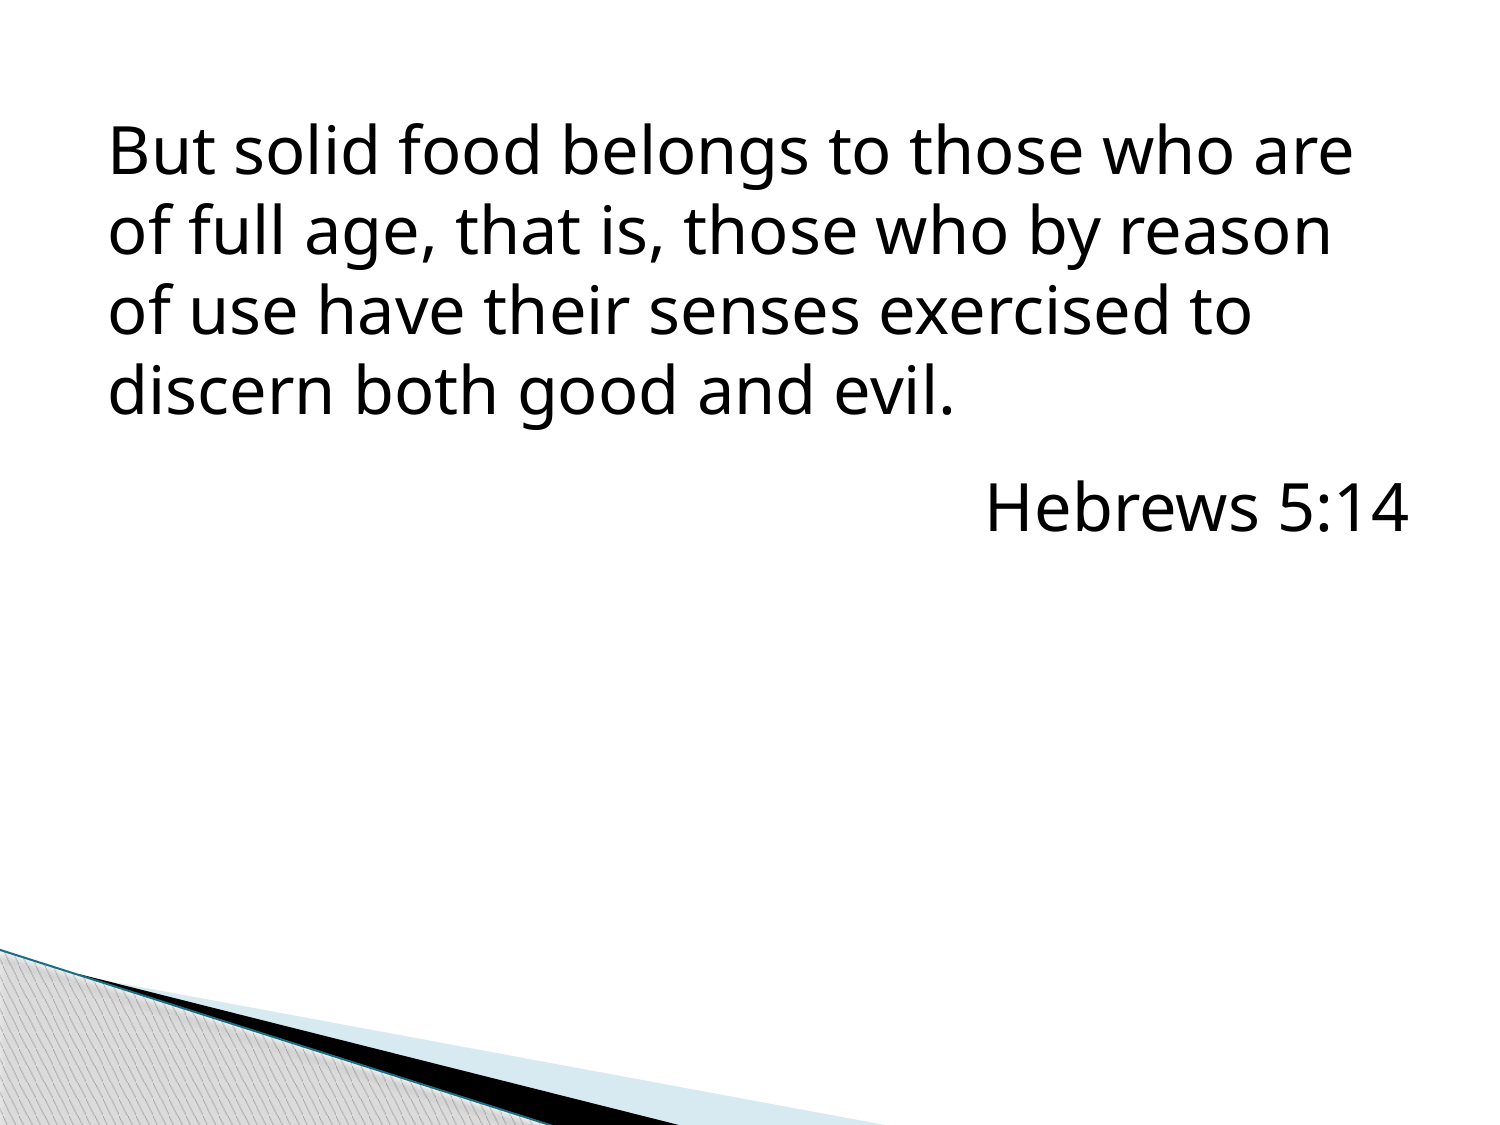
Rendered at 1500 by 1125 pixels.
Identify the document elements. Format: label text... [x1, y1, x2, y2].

list But solid food belongs to those who are of full age, that is, those who by reason of use have their senses exercised to discern both good and evil. Hebrews 5:14 [75, 99, 1425, 986]
